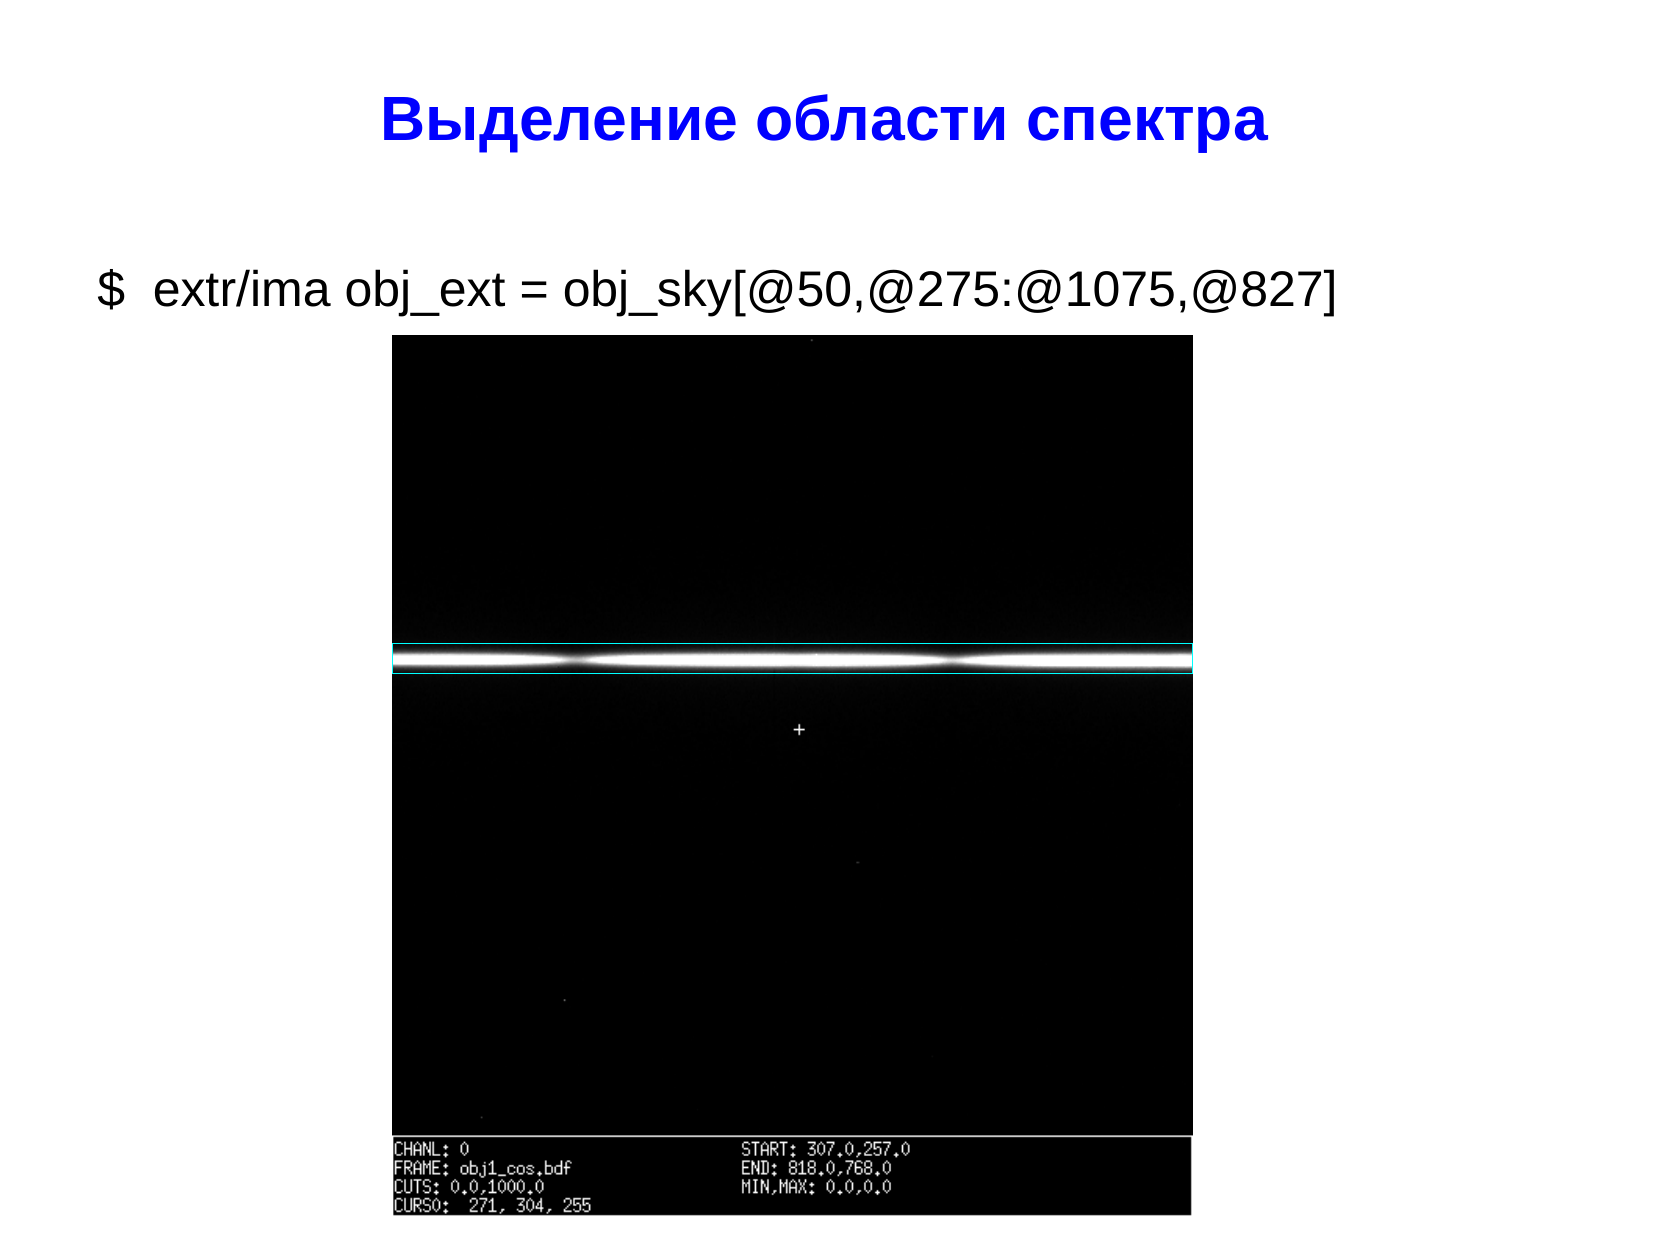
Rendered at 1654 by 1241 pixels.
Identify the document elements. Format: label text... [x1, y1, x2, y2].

text_box Выделение области спектра [366, 70, 1335, 156]
picture [392, 334, 1194, 1217]
text_box $ extr/ima obj_ext = obj_sky[@50,@275:@1075,@827] [82, 248, 1584, 320]
